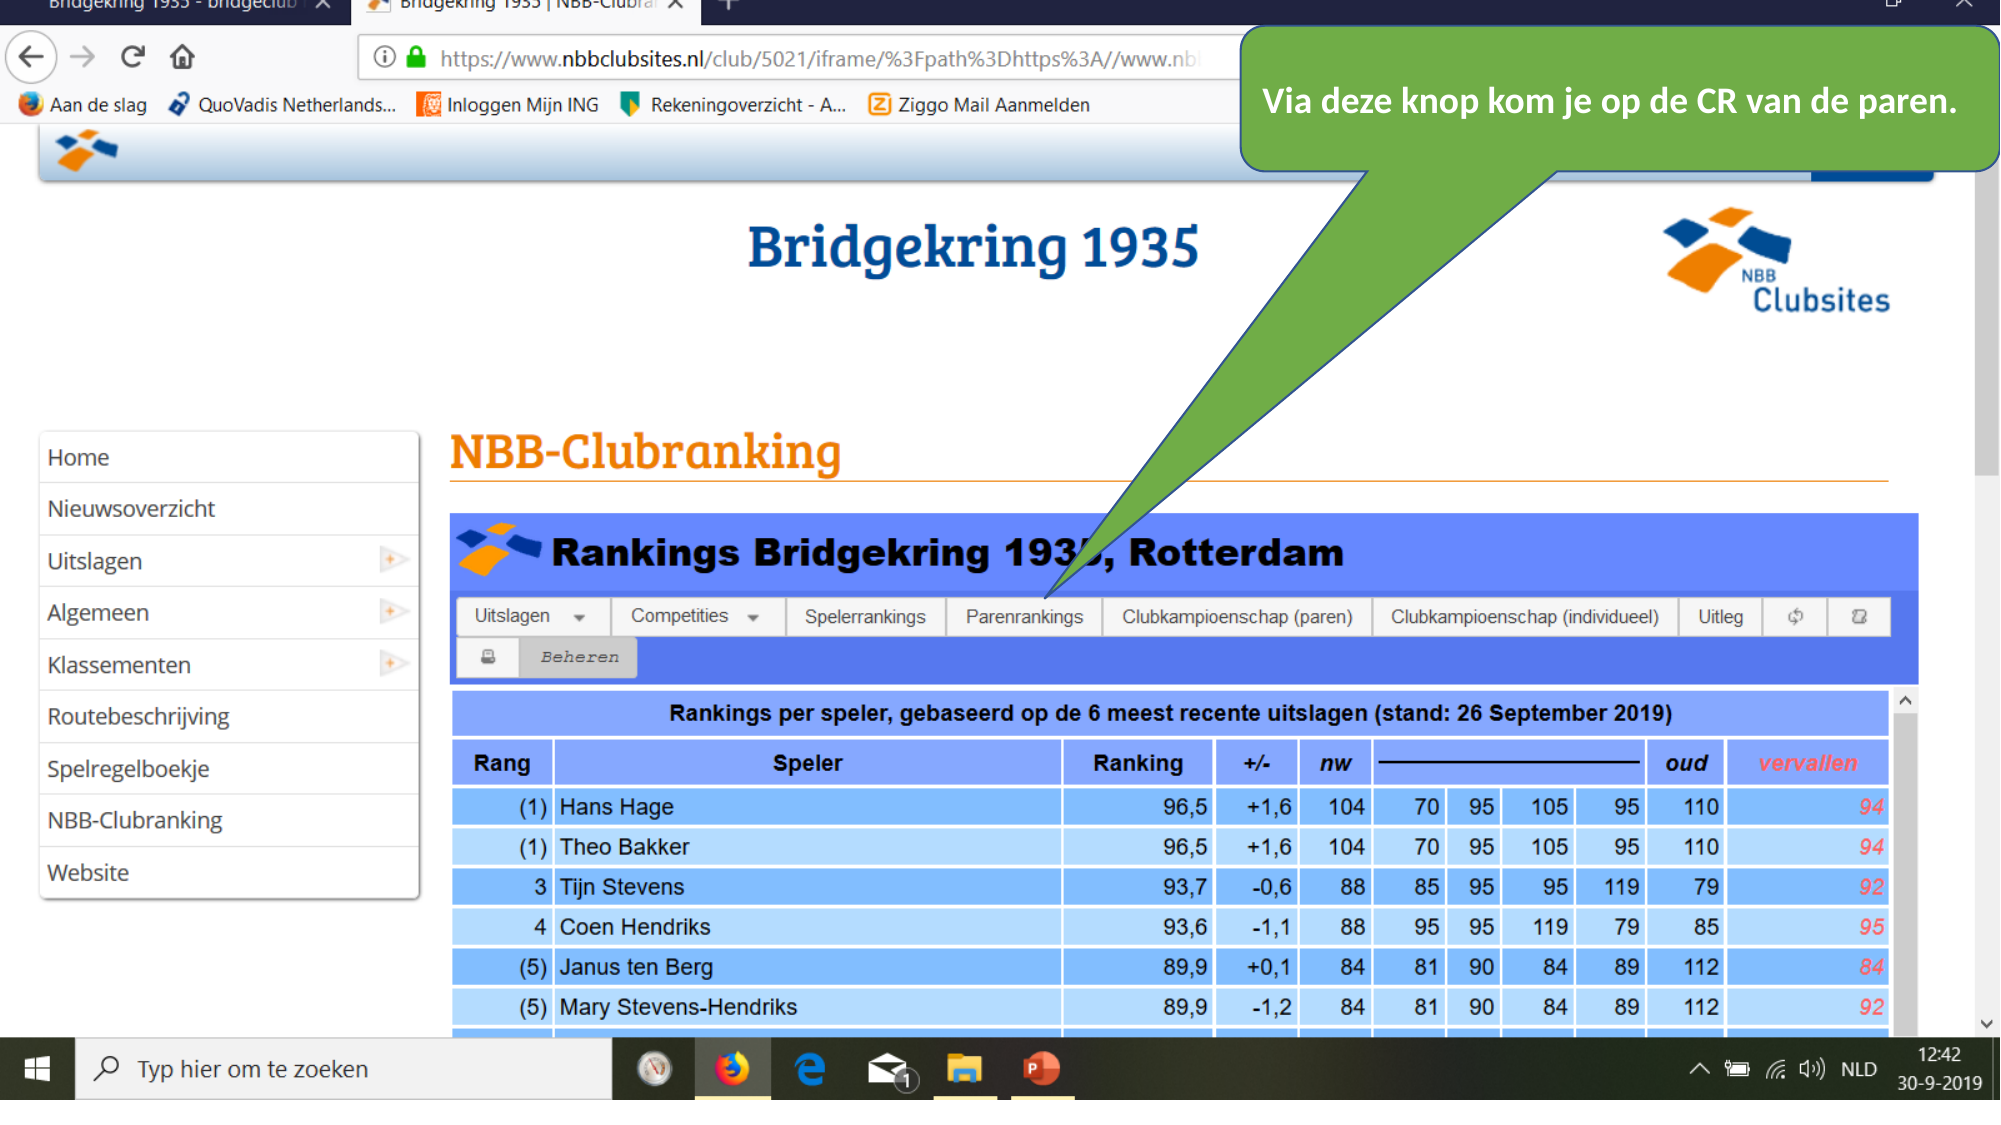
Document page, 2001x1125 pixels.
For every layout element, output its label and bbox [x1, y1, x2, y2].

text_box [0, 0, 2000, 1100]
